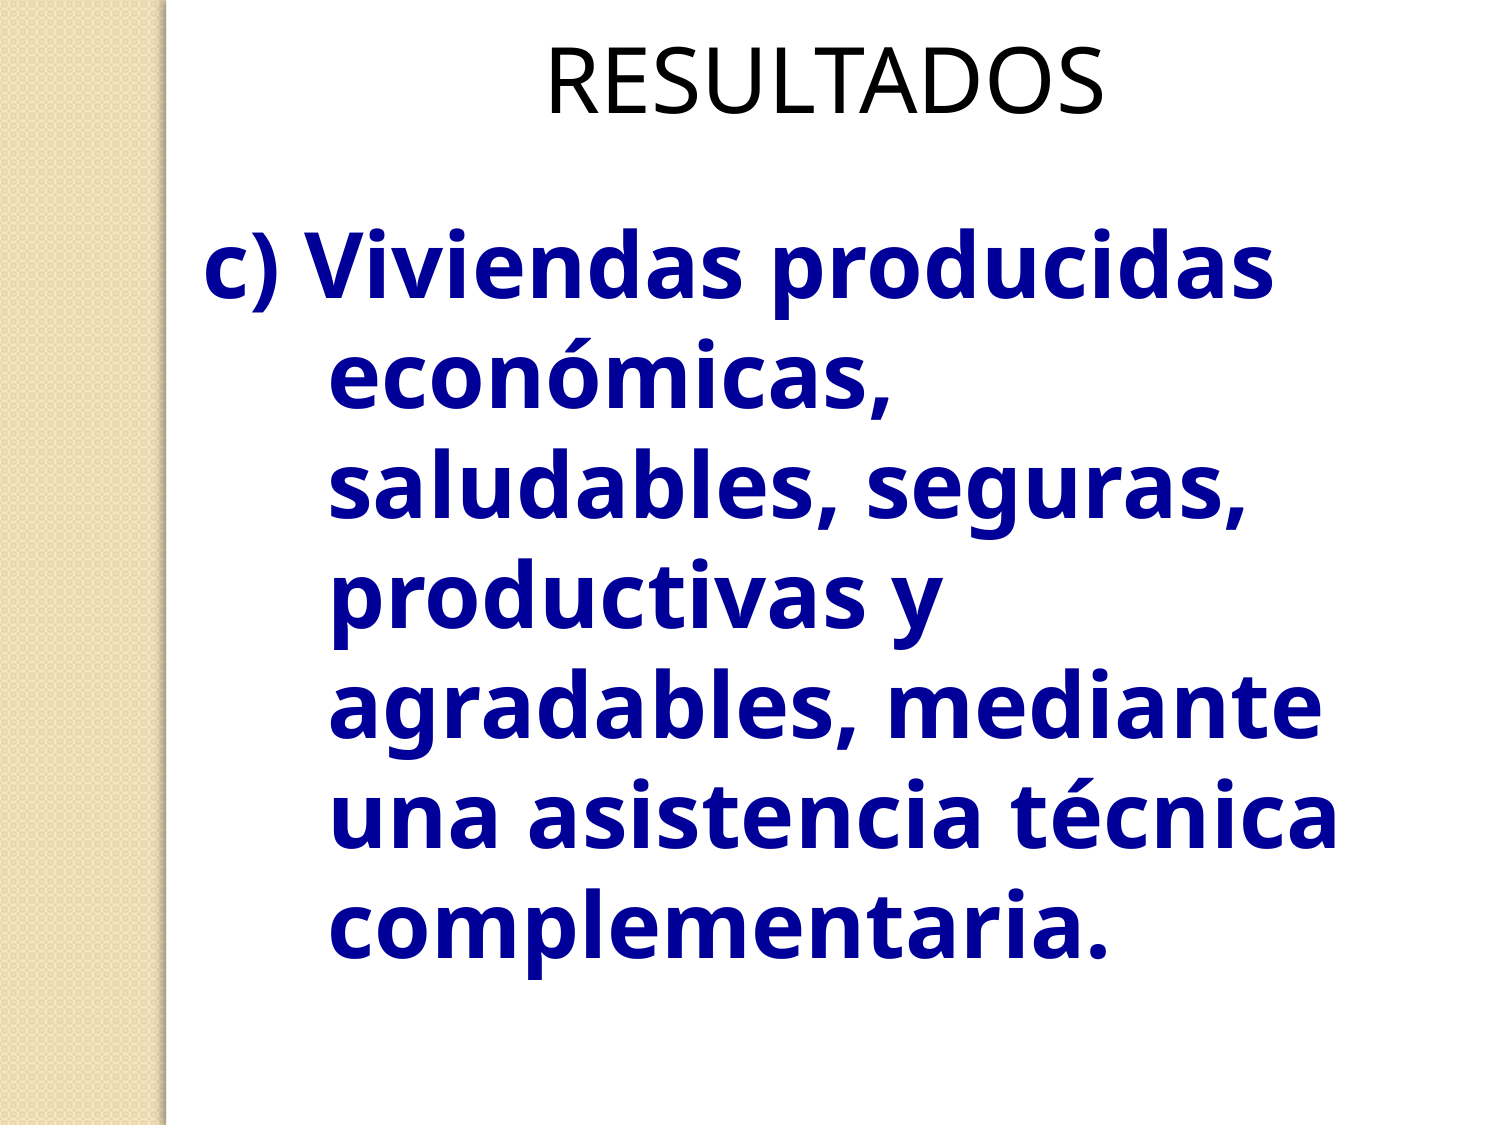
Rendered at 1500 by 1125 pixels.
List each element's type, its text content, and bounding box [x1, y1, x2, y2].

text_box c) Viviendas producidas económicas, saludables, seguras, productivas y agradables, mediante una asistencia técnica complementaria. [187, 200, 1425, 913]
text_box RESULTADOS [187, 12, 1463, 163]
